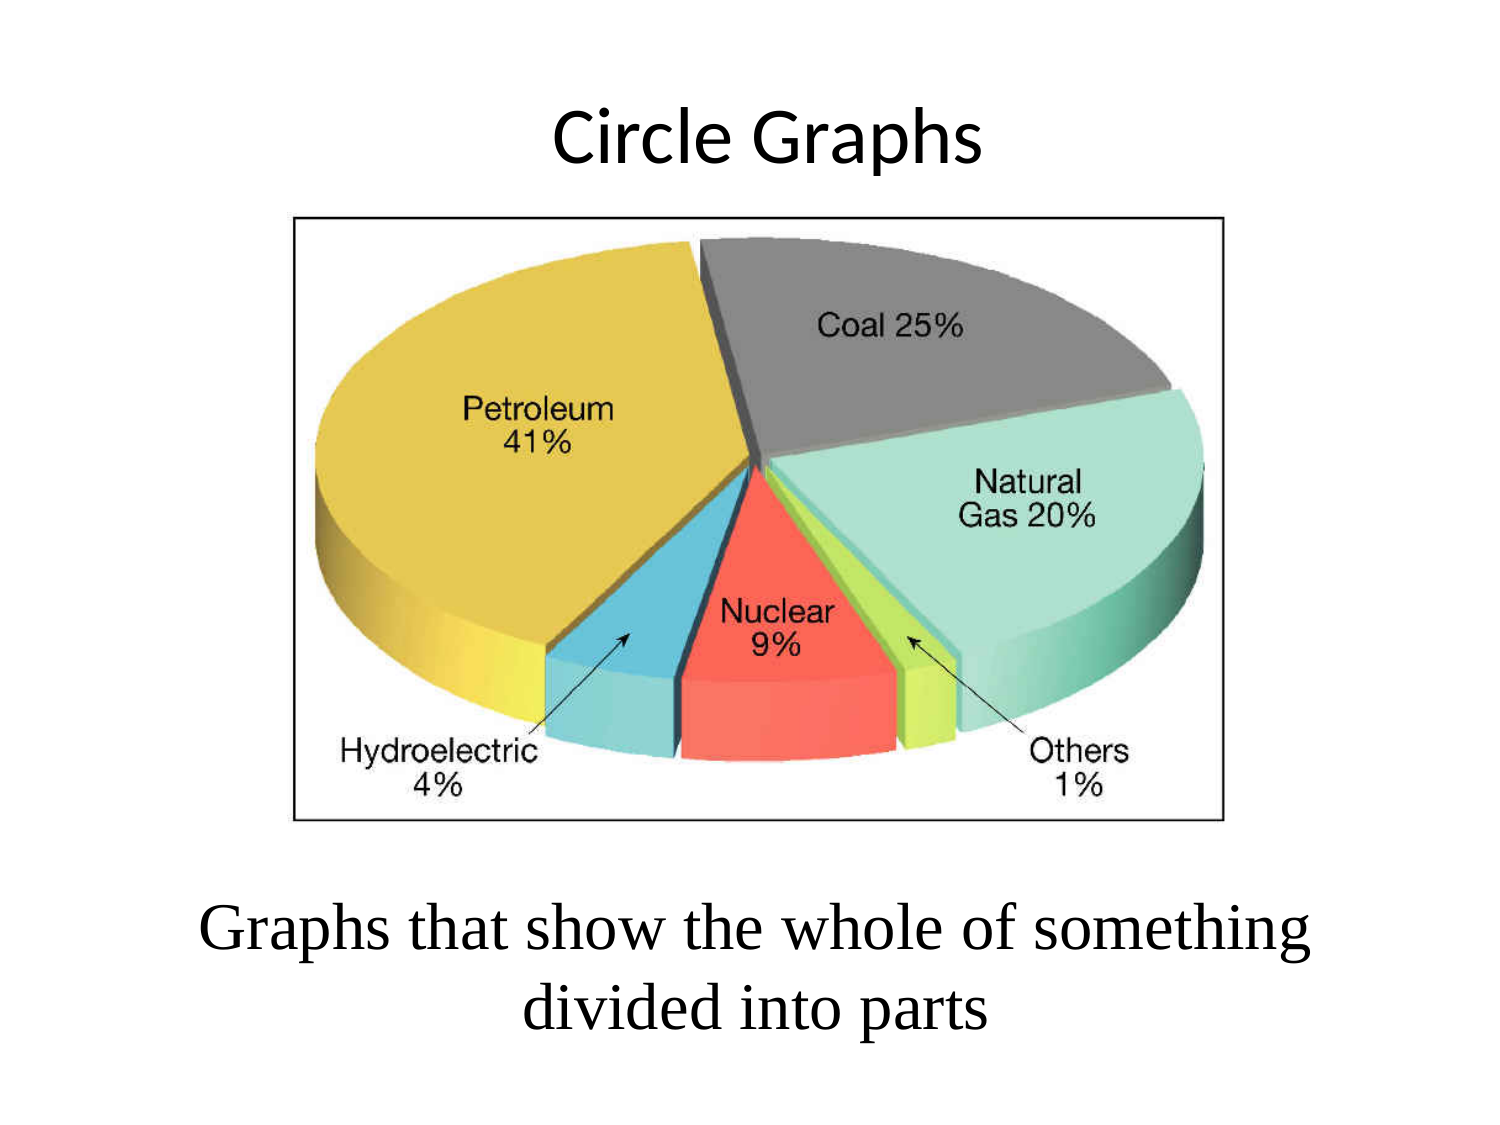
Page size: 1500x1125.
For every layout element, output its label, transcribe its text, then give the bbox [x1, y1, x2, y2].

title Circle Graphs [200, 75, 1338, 188]
subtitle Graphs that show the whole of something divided into parts [75, 875, 1438, 1075]
picture [287, 212, 1227, 826]
